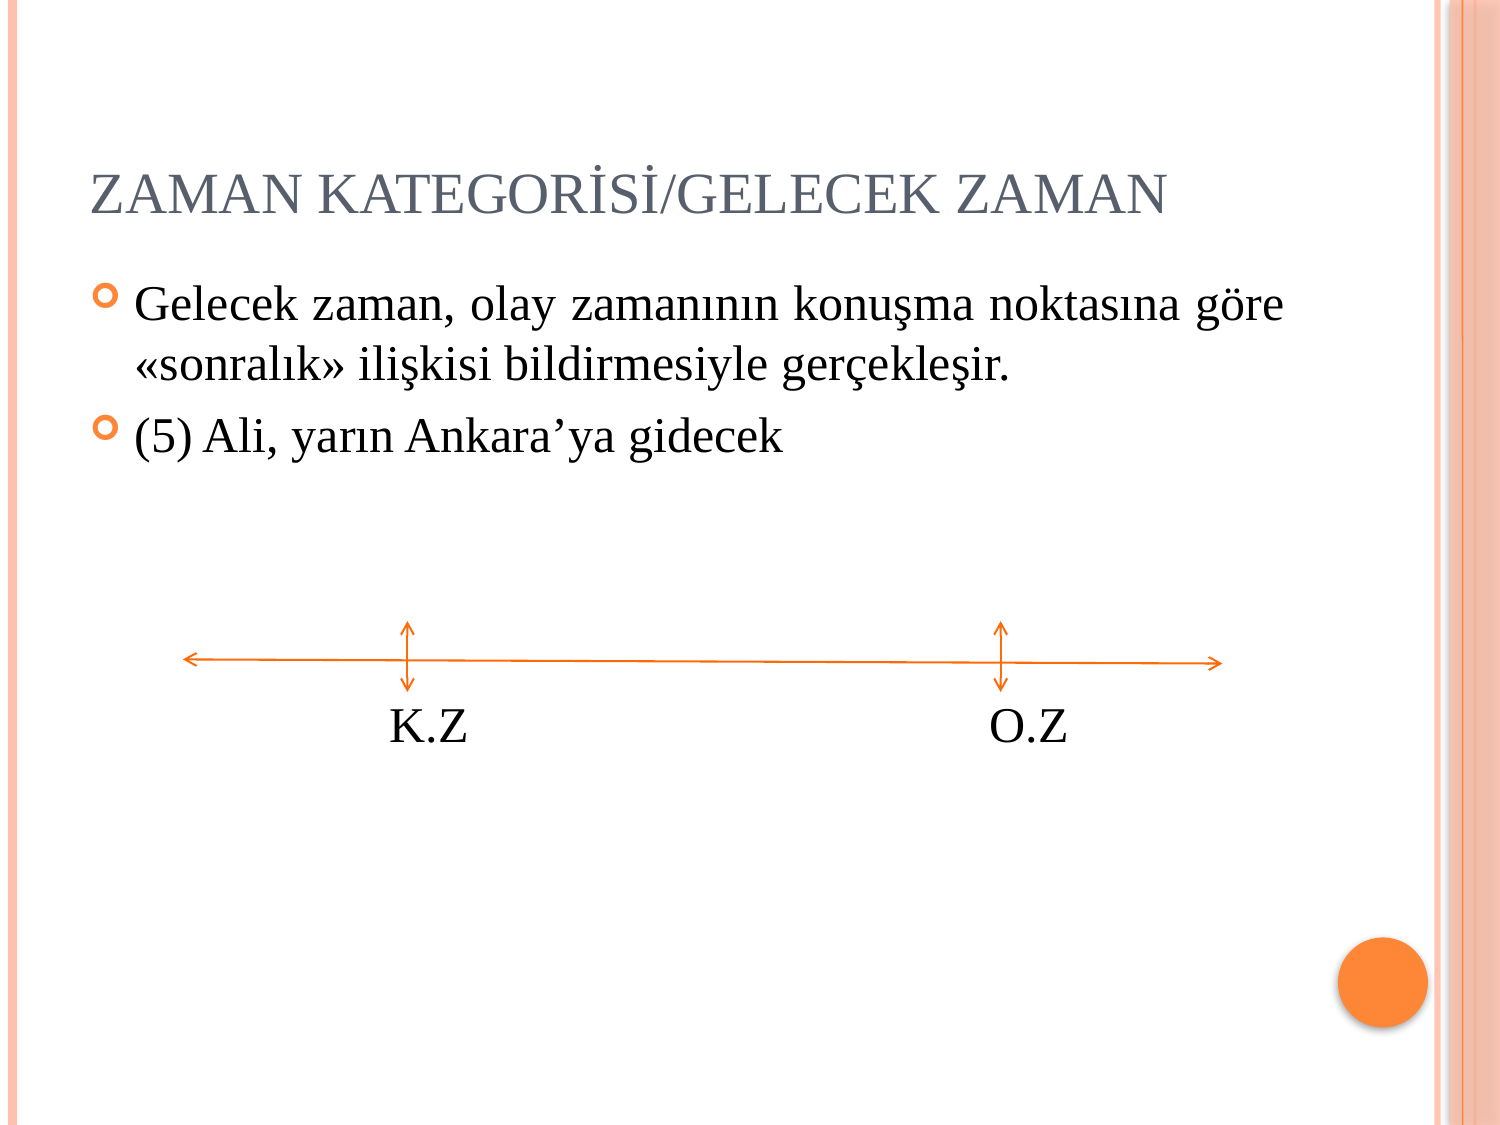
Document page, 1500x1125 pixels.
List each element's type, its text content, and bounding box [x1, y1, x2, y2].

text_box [413, 658, 994, 664]
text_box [1007, 658, 1223, 664]
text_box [182, 658, 400, 664]
title Zaman Kategorisi/Gelecek Zaman [75, 45, 1300, 233]
list Gelecek zaman, olay zamanının konuşma noktasına göre «sonralık» ilişkisi bildirmesiyle gerçekleşir. (5) Ali, yarın Ankara’ya gidecek K.Z O.Z [75, 262, 1300, 1062]
